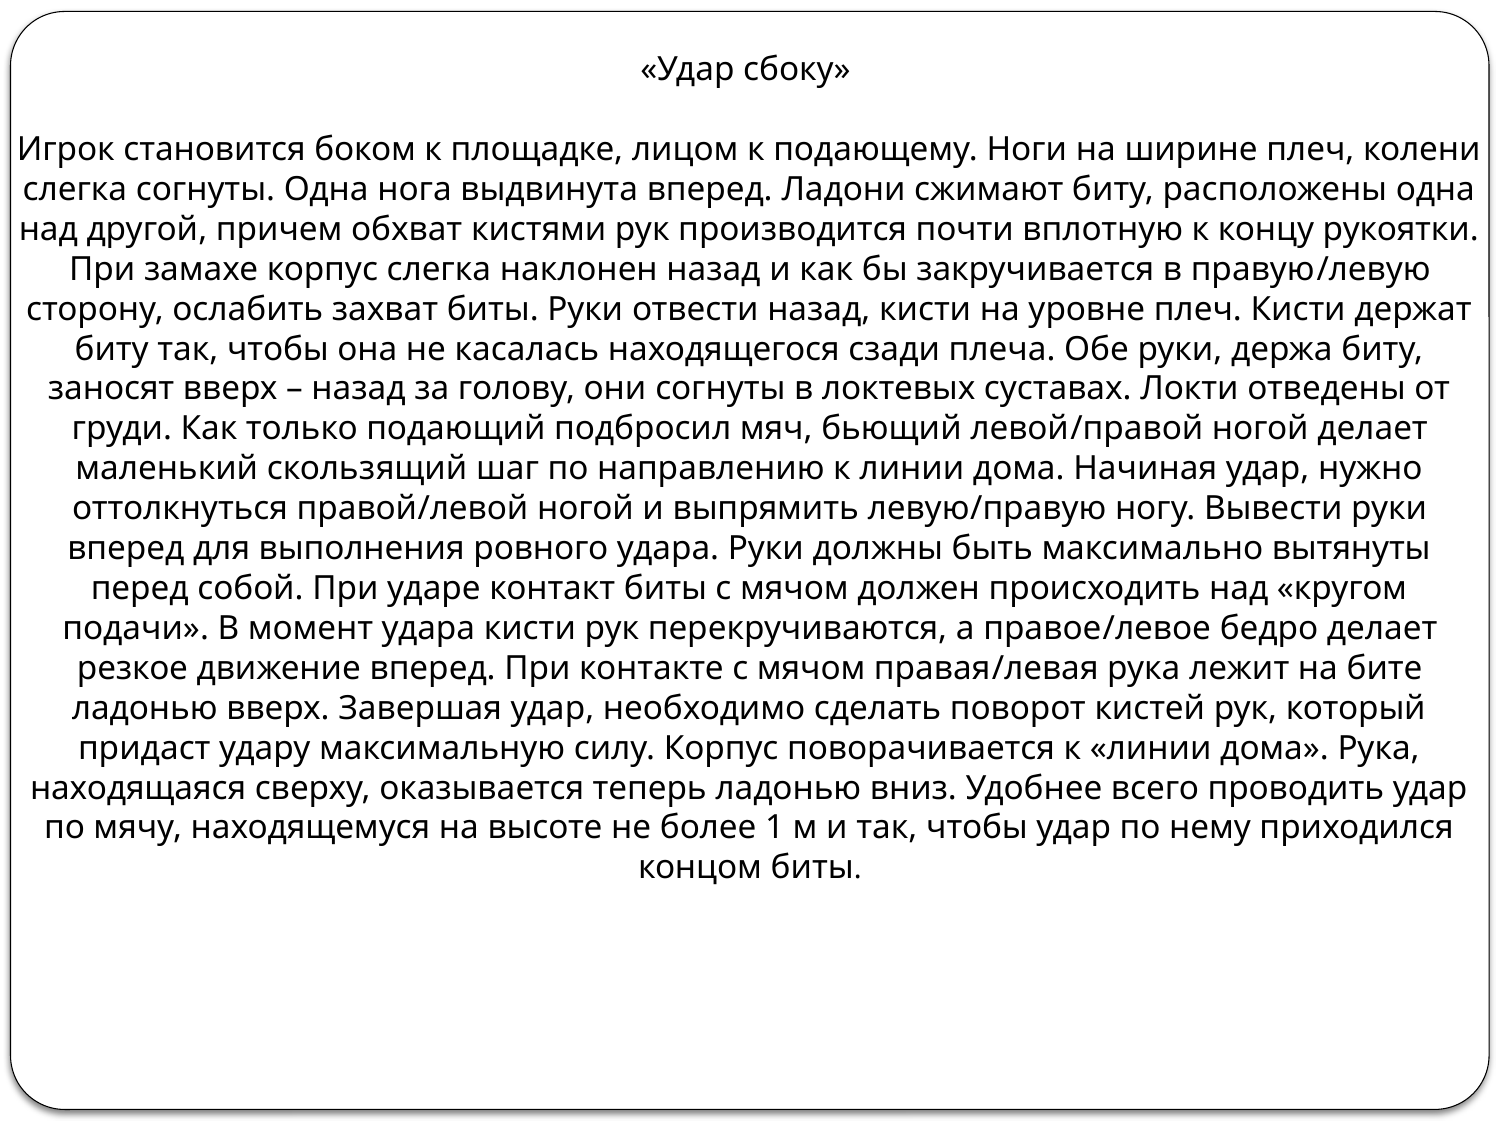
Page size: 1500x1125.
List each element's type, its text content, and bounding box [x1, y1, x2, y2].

text_box «Удар сбоку» Игрок становится боком к площадке, лицом к подающему. Ноги на ширине плеч, колени слегка согнуты. Одна нога выдвинута вперед. Ладони сжимают биту, расположены одна над другой, причем обхват кистями рук производится почти вплотную к концу рукоятки. При замахе корпус слегка наклонен назад и как бы закручивается в правую/левую сторону, ослабить захват биты. Руки отвести назад, кисти на уровне плеч. Кисти держат биту так, чтобы она не касалась находящегося сзади плеча. Обе руки, держа биту, заносят вверх – назад за голову, они согнуты в локтевых суставах. Локти отведены от груди. Как только подающий подбросил мяч, бьющий левой/правой ногой делает маленький скользящий шаг по направлению к линии дома. Начиная удар, нужно оттолкнуться правой/левой ногой и выпрямить левую/правую ногу. Вывести руки вперед для выполнения ровного удара. Руки должны быть максимально вытянуты перед собой. При ударе контакт биты с мячом должен происходить над «кругом подачи». В момент удара кисти рук перекручиваются, а правое/левое бедро делает резкое движение вперед. При контакте с мячом правая/левая рука лежит на бите ладонью вверх. Завершая удар, необходимо сделать поворот кистей рук, который придаст удару максимальную силу. Корпус поворачивается к «линии дома». Рука, находящаяся сверху, оказывается теперь ладонью вниз. Удобнее всего проводить удар по мячу, находящемуся на высоте не более 1 м и так, чтобы удар по нему приходился концом биты. [0, 0, 1500, 893]
